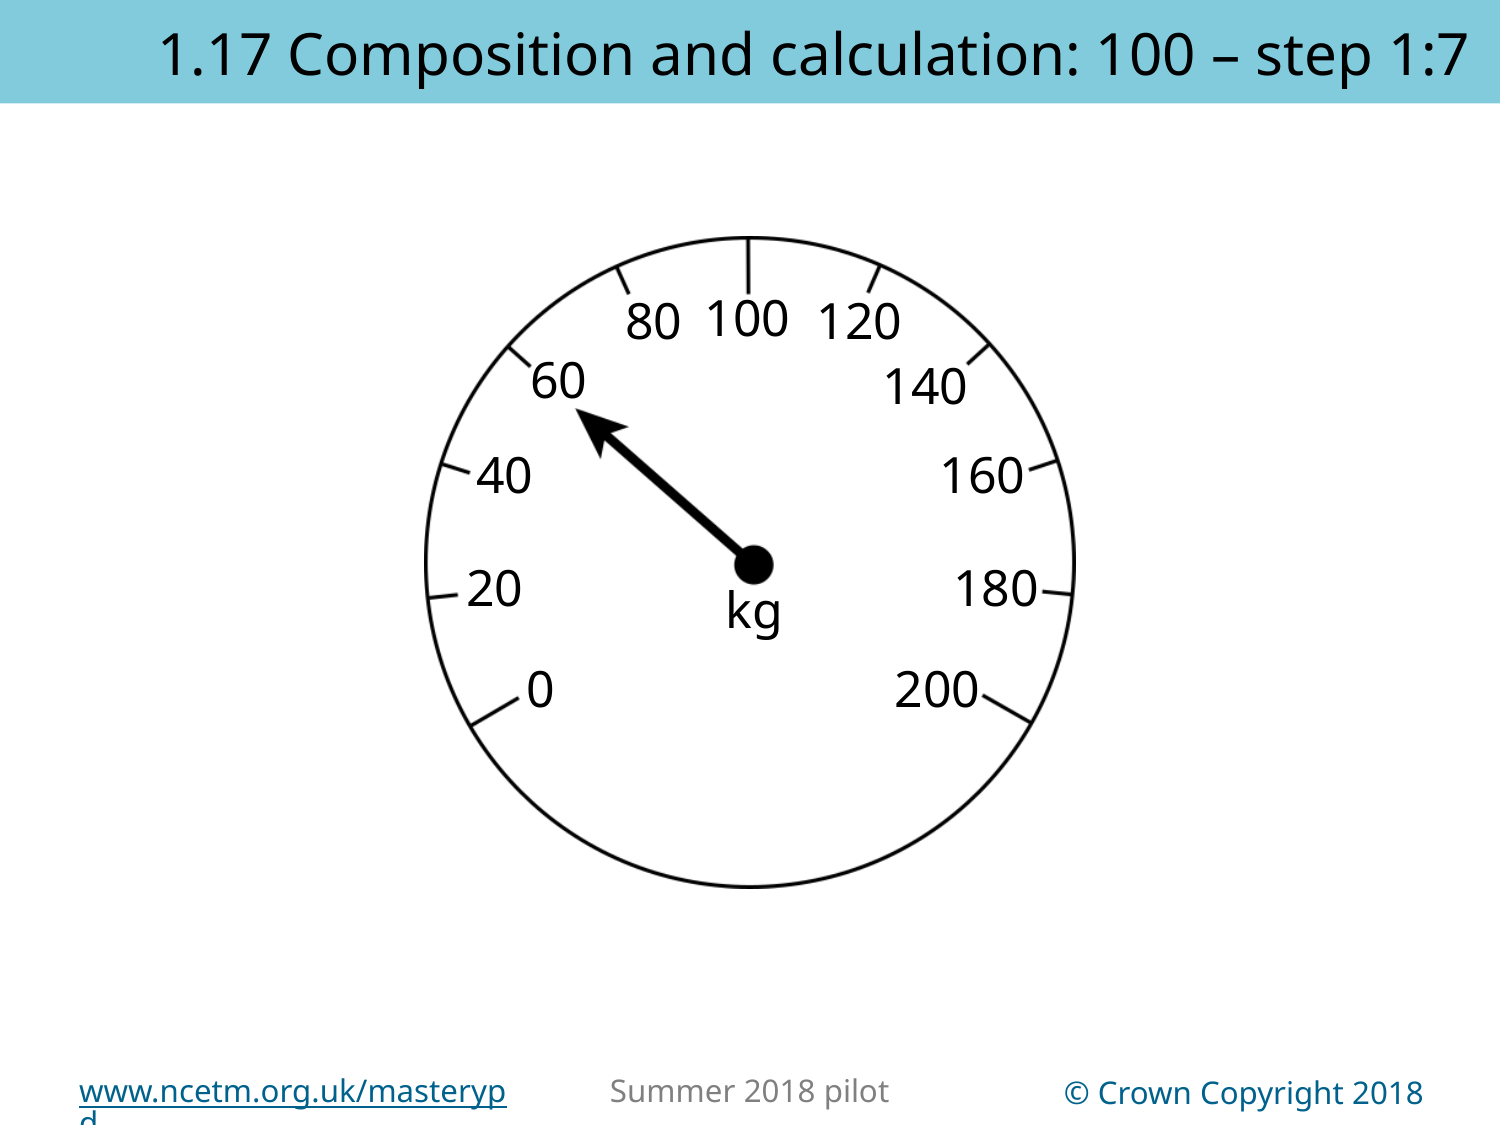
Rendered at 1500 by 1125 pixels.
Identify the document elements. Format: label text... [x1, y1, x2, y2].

picture [423, 236, 1077, 889]
list 1.17 Composition and calculation: 100 – step 1:7 [0, 0, 1500, 104]
